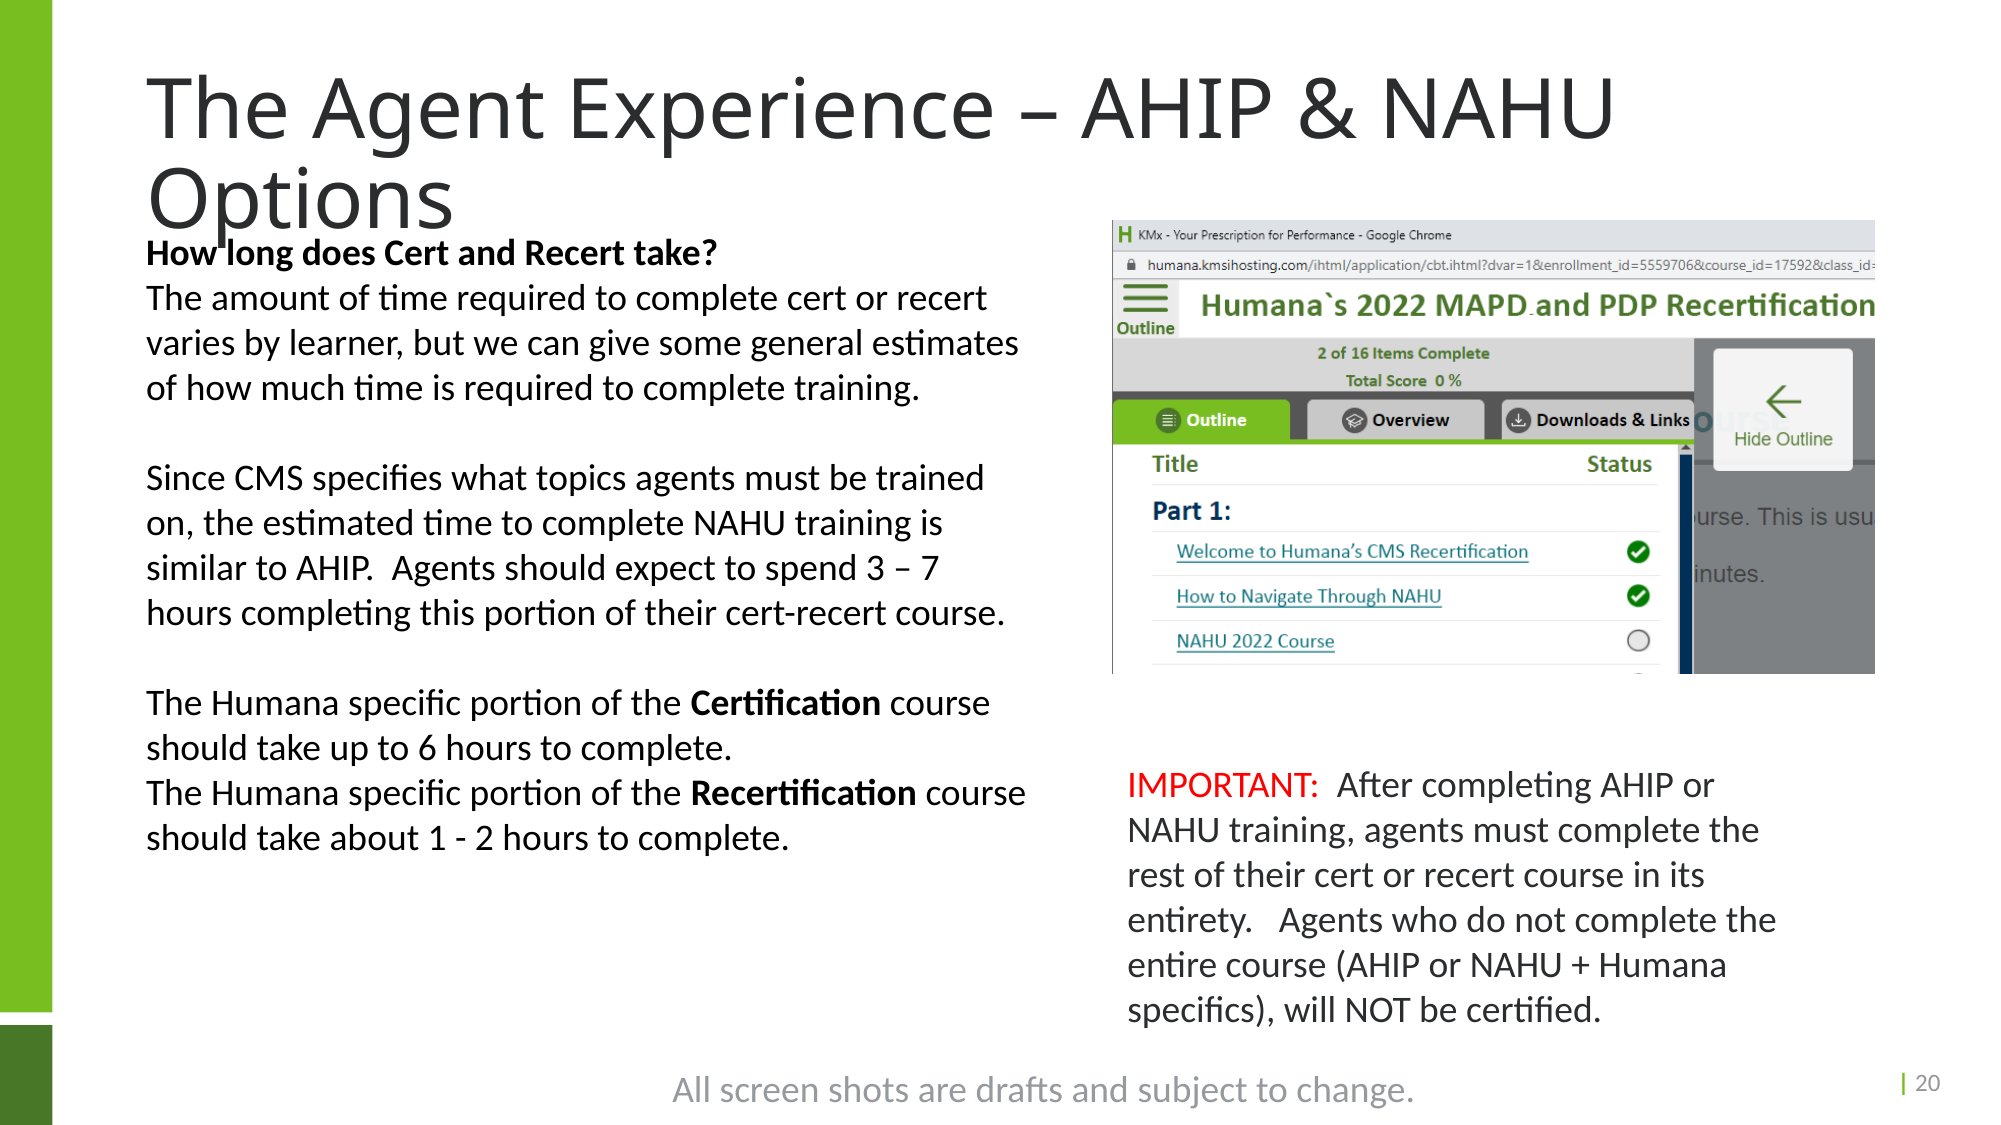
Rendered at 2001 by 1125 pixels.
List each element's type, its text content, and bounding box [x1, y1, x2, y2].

text_box IMPORTANT: After completing AHIP or NAHU training, agents must complete the rest of their cert or recert course in its entirety. Agents who do not complete the entire course (AHIP or NAHU + Humana specifics), will NOT be certified. [1112, 752, 1828, 1038]
text_box | 20 [1827, 1059, 1956, 1110]
picture [1112, 220, 1876, 674]
text_box How long does Cert and Recert take? The amount of time required to complete cert or recert varies by learner, but we can give some general estimates of how much time is required to complete training. Since CMS specifies what topics agents must be trained on, the estimated time to complete NAHU training is similar to AHIP. Agents should expect to spend 3 – 7 hours completing this portion of their cert-recert course. The Humana specific portion of the Certification course should take up to 6 hours to complete. The Humana specific portion of the Recertification course should take about 1 - 2 hours to complete. [131, 220, 1050, 866]
text_box All screen shots are drafts and subject to change. [657, 1057, 1448, 1118]
